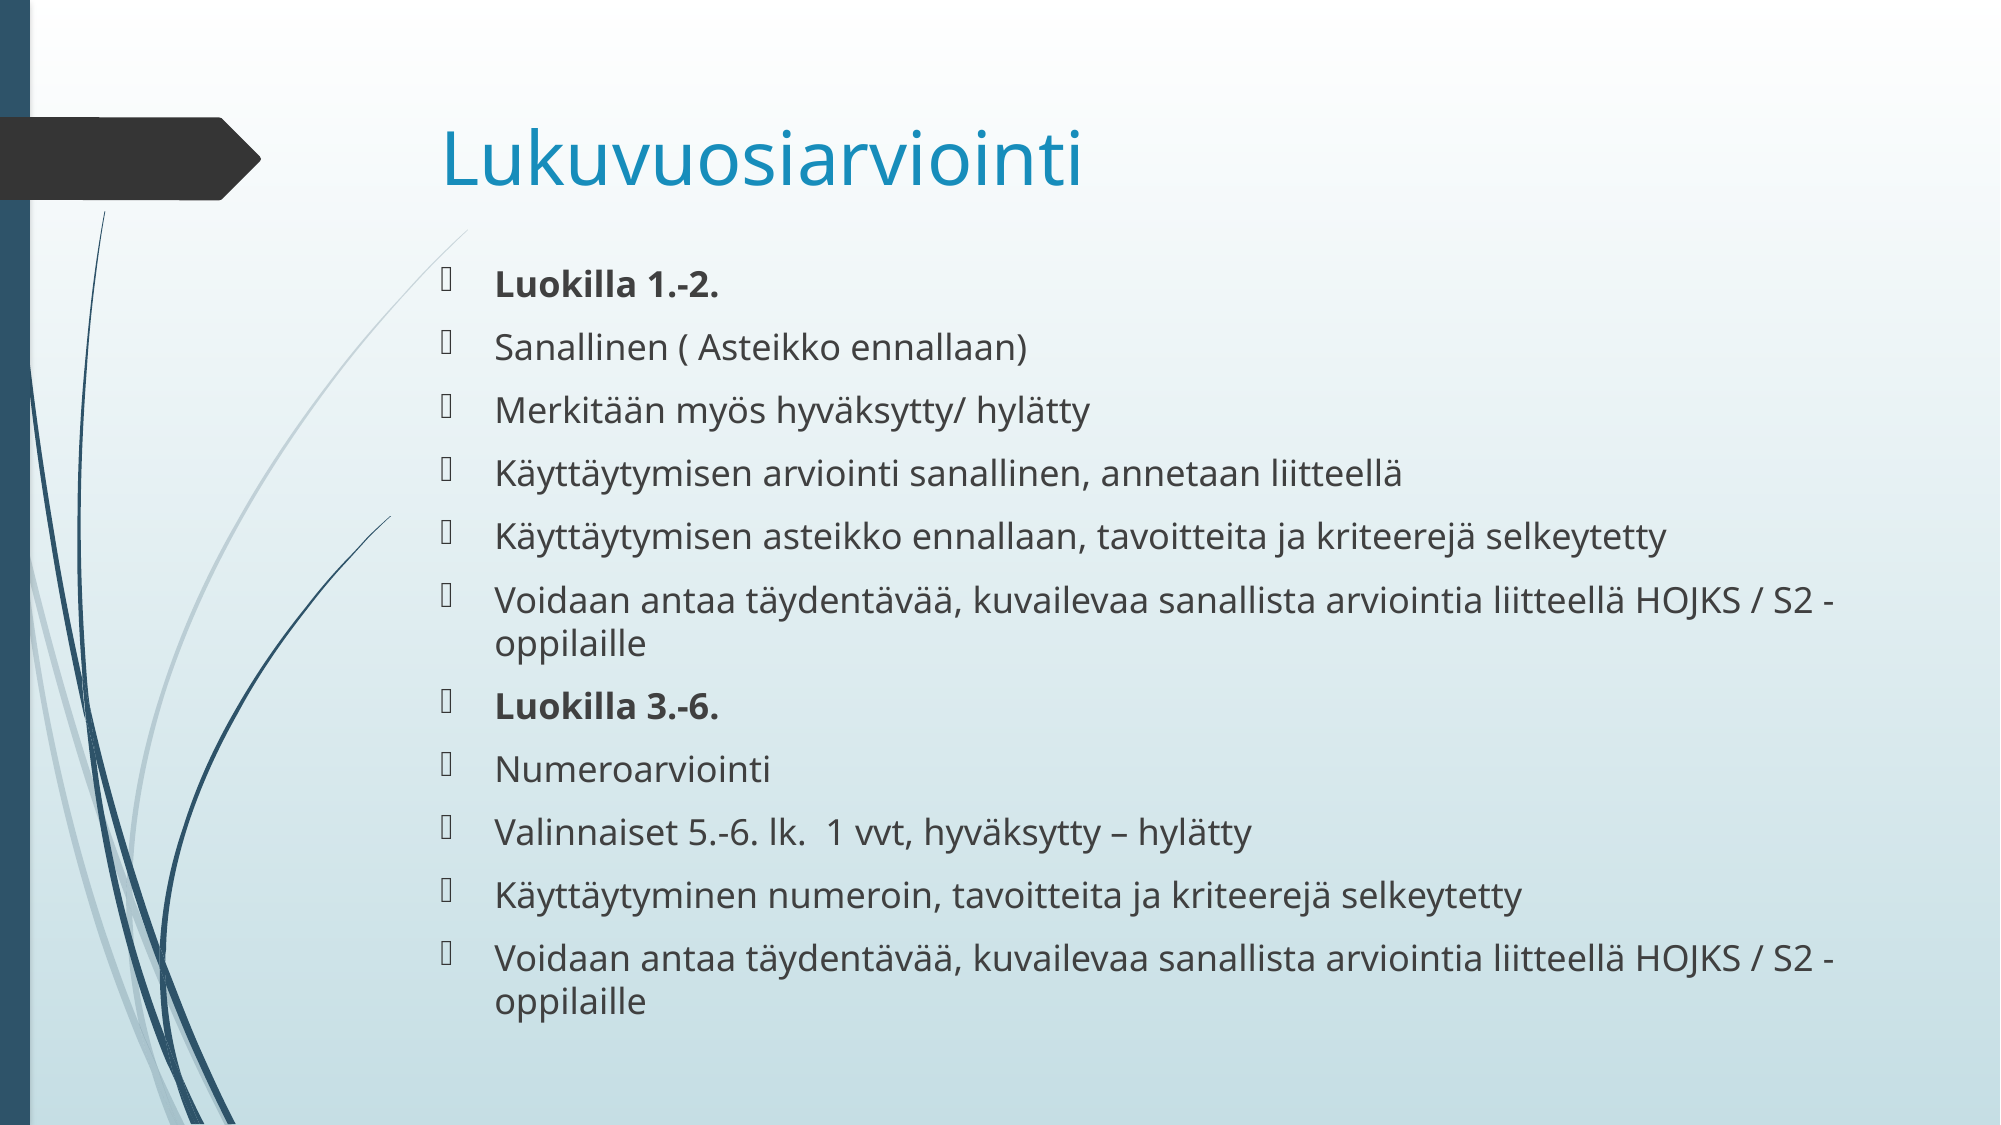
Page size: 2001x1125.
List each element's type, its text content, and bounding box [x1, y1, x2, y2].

list Luokilla 1.-2. Sanallinen ( Asteikko ennallaan) Merkitään myös hyväksytty/ hylätty Käyttäytymisen arviointi sanallinen, annetaan liitteellä Käyttäytymisen asteikko ennallaan, tavoitteita ja kriteerejä selkeytetty Voidaan antaa täydentävää, kuvailevaa sanallista arviointia liitteellä HOJKS / S2 - oppilaille Luokilla 3.-6. Numeroarviointi Valinnaiset 5.-6. lk. 1 vvt, hyväksytty – hylätty Käyttäytyminen numeroin, tavoitteita ja kriteerejä selkeytetty Voidaan antaa täydentävää, kuvailevaa sanallista arviointia liitteellä HOJKS / S2 -oppilaille [425, 254, 1888, 1036]
title Lukuvuosiarviointi [425, 102, 1888, 254]
